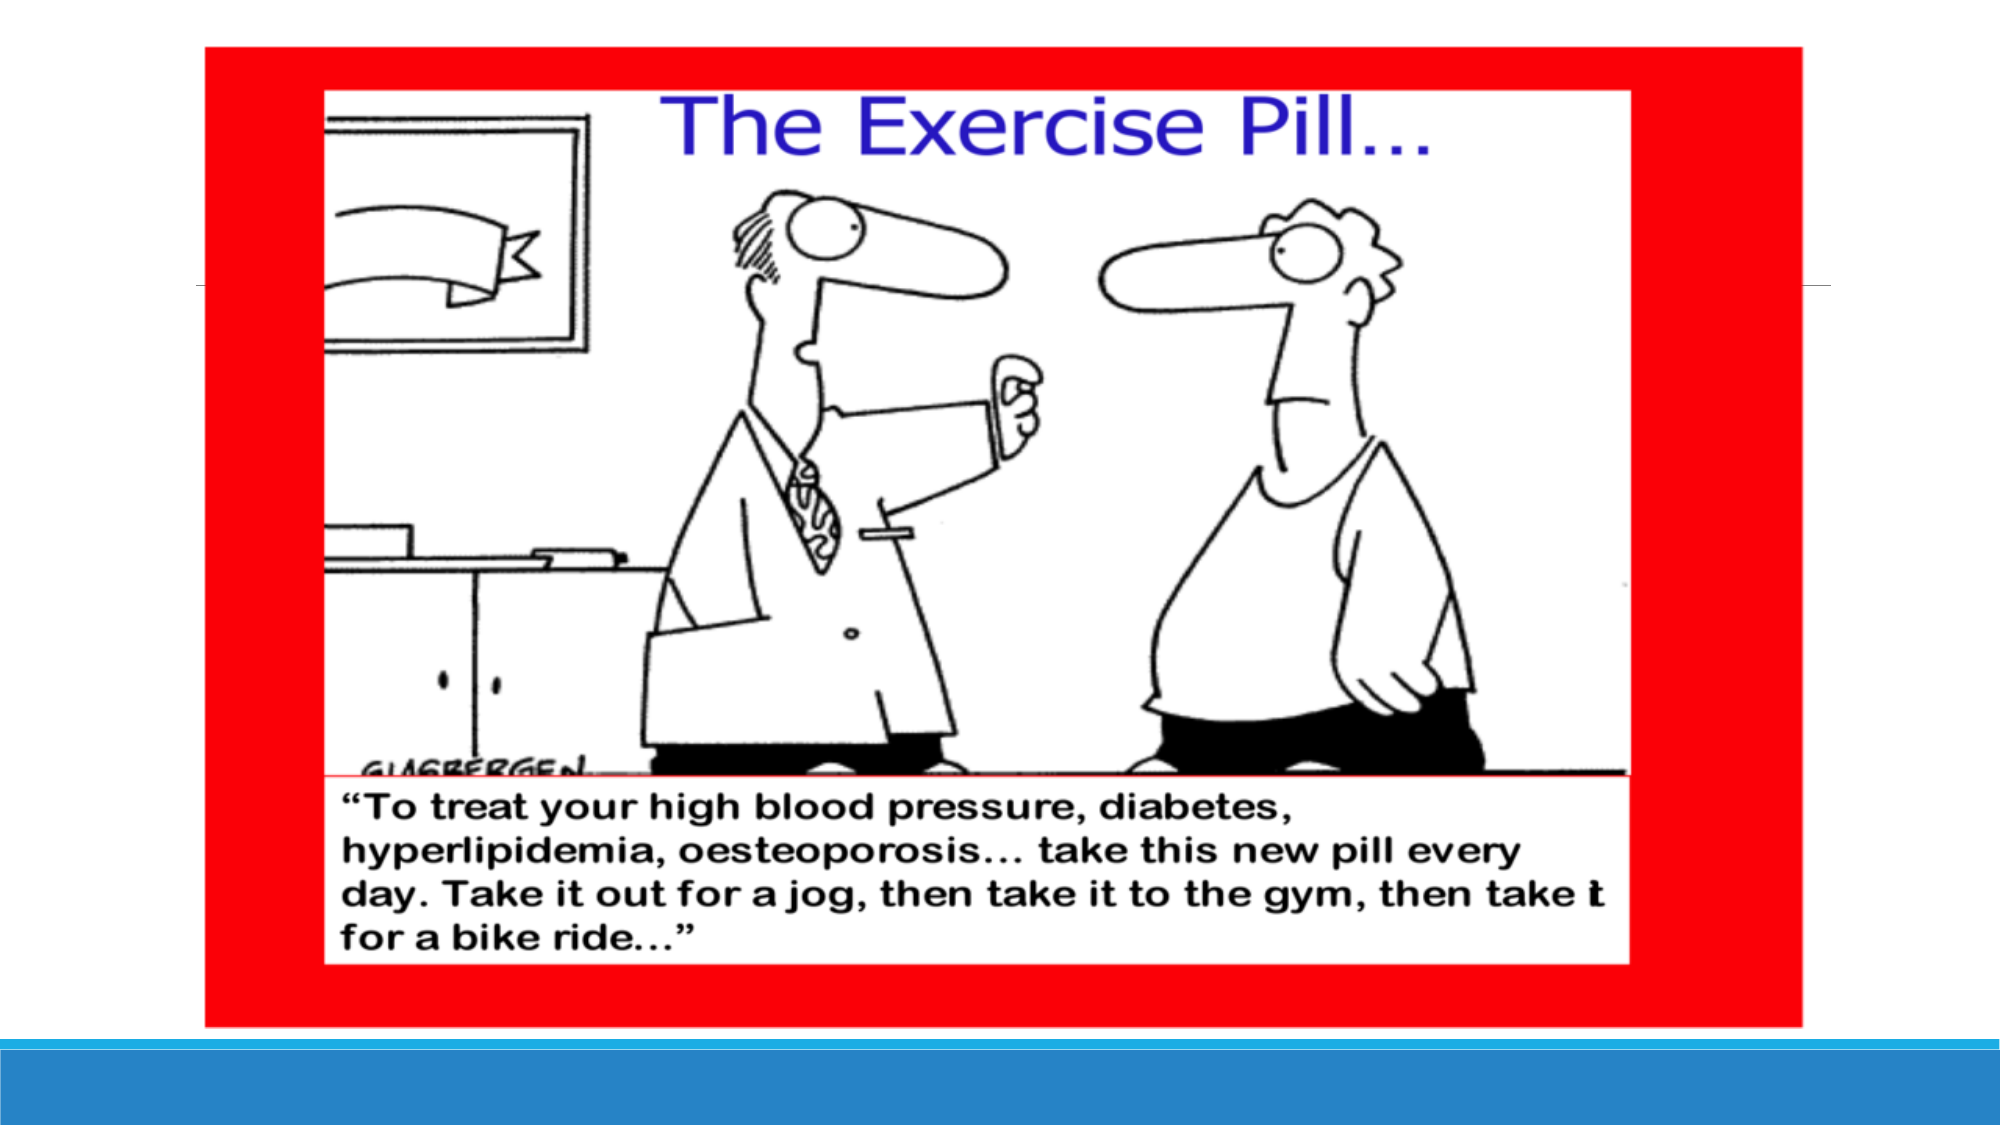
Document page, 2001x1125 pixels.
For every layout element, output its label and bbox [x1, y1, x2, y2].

picture [204, 46, 1806, 1029]
